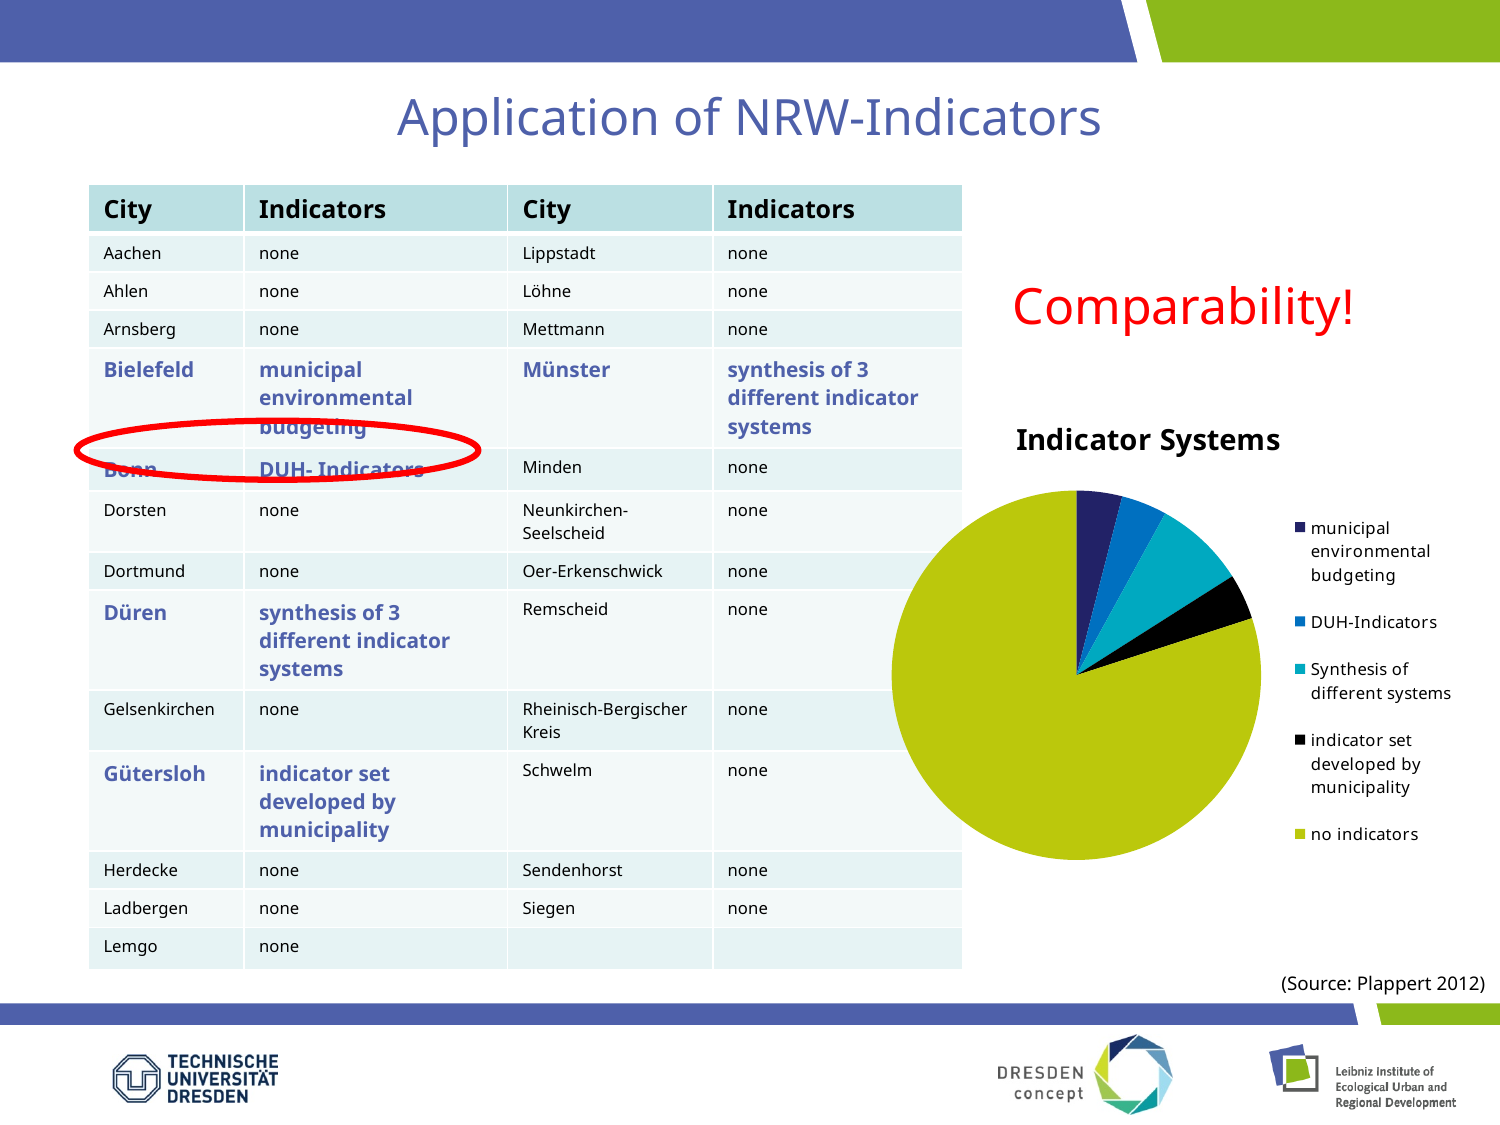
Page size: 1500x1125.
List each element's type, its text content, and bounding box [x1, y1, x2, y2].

table_cell Rheinisch-Bergischer Kreis [508, 691, 712, 750]
table_cell Dorsten [89, 492, 243, 551]
table_cell none [245, 928, 507, 969]
table_header City [89, 185, 243, 231]
table_cell none [714, 890, 962, 927]
table_cell none [714, 591, 815, 689]
table_cell none [245, 691, 507, 750]
table_cell none [714, 752, 815, 850]
table_cell none [714, 492, 815, 551]
table_cell none [714, 449, 815, 490]
table_cell none [245, 553, 507, 589]
table_cell Gütersloh [89, 752, 243, 850]
table_cell Minden [508, 449, 712, 490]
table_cell indicator set developed by municipality [245, 752, 507, 850]
table_cell none [245, 890, 507, 927]
table_cell none [714, 273, 962, 309]
table_cell Mettmann [508, 311, 712, 347]
table_cell Schwelm [508, 752, 712, 850]
table_cell Düren [89, 591, 243, 689]
picture [1261, 1036, 1468, 1117]
table_cell Lippstadt [508, 236, 712, 271]
table_cell none [245, 236, 507, 271]
table_cell Ahlen [89, 273, 243, 309]
table_cell Neunkirchen-Seelscheid [508, 492, 712, 551]
table_cell none [245, 492, 507, 551]
table_cell Gelsenkirchen [89, 691, 243, 750]
title Application of NRW-Indicators [112, 77, 1388, 191]
table_cell none [245, 273, 507, 309]
chart [820, 385, 1459, 870]
table_cell none [714, 311, 962, 347]
table_cell Dortmund [89, 553, 243, 589]
table_cell synthesis of 3 different indicator systems [245, 591, 507, 689]
table_cell Lemgo [89, 928, 243, 969]
picture [112, 1054, 278, 1103]
picture [998, 1034, 1173, 1115]
table_cell [508, 928, 712, 969]
table_cell none [714, 852, 962, 888]
text_box (Source: Plappert 2012) [803, 964, 1500, 1002]
table_cell none [245, 311, 507, 347]
table_cell Sendenhorst [508, 852, 712, 888]
table_cell none [714, 691, 815, 750]
table_cell Arnsberg [89, 311, 243, 347]
text_box Comparability! [998, 267, 1412, 342]
table_cell [714, 928, 962, 969]
table_cell DUH- Indicators [245, 449, 507, 490]
table_cell none [245, 852, 507, 888]
table_cell Aachen [89, 236, 243, 271]
table_cell Bonn [89, 461, 243, 490]
table_cell Münster [508, 349, 712, 447]
table_cell Löhne [508, 273, 712, 309]
table_cell Siegen [508, 890, 712, 927]
table_cell Oer-Erkenschwick [508, 553, 712, 589]
table_cell municipal environmental budgeting [245, 349, 507, 447]
table_header City [508, 185, 712, 231]
text_box [76, 420, 479, 480]
table_cell Ladbergen [89, 890, 243, 927]
table_cell Herdecke [89, 852, 243, 888]
table_cell Remscheid [508, 591, 712, 689]
table_cell synthesis of 3 different indicator systems [714, 349, 962, 447]
table_header Indicators [714, 185, 962, 231]
table_cell none [714, 236, 962, 271]
table_cell none [714, 553, 815, 589]
table_header Indicators [245, 185, 507, 231]
table_cell Bielefeld [89, 349, 243, 439]
